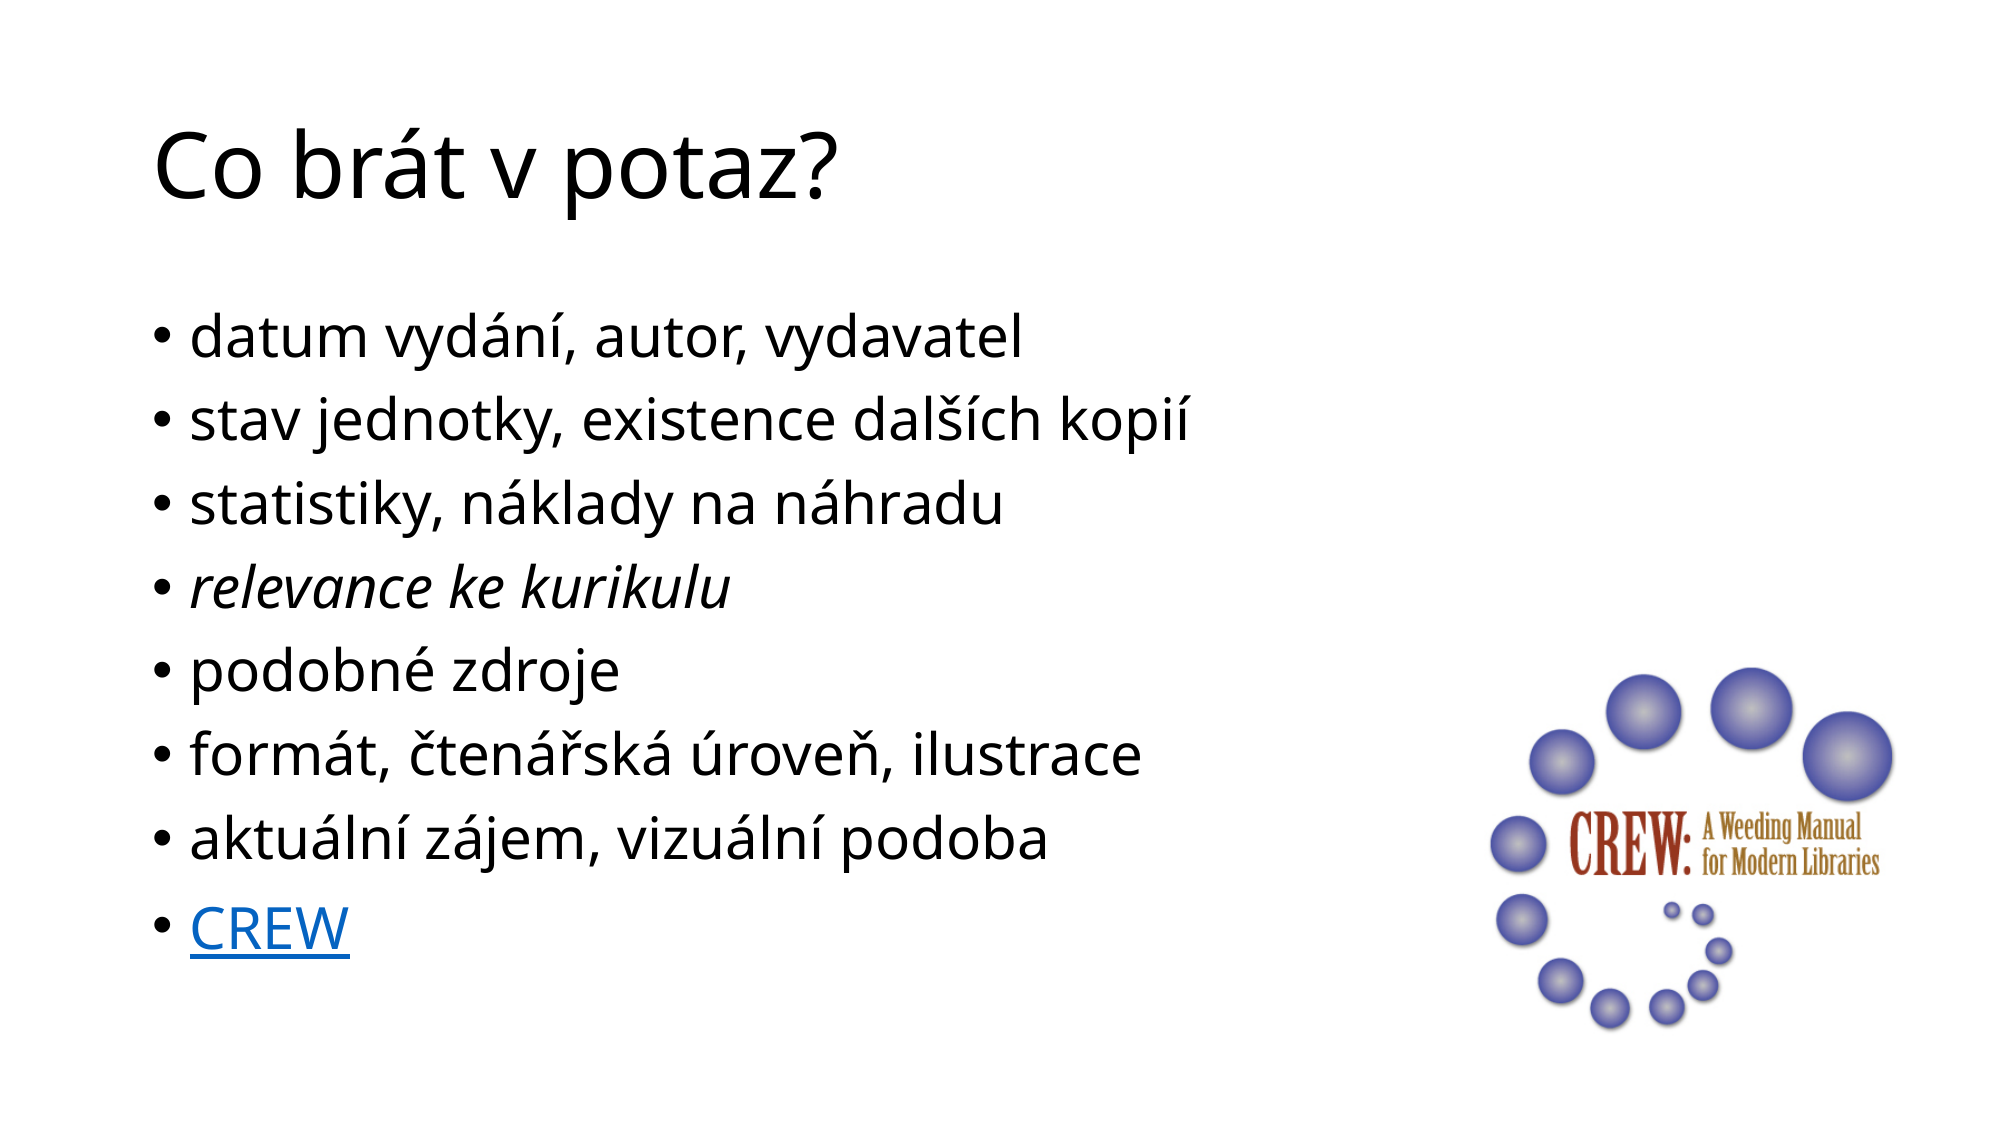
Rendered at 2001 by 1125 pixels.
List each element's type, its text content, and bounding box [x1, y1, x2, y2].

list datum vydání, autor, vydavatel stav jednotky, existence dalších kopií statistiky, náklady na náhradu relevance ke kurikulu podobné zdroje formát, čtenářská úroveň, ilustrace aktuální zájem, vizuální podoba CREW [137, 299, 1863, 1014]
title Co brát v potaz? [137, 59, 1863, 278]
picture [1484, 661, 1901, 1039]
